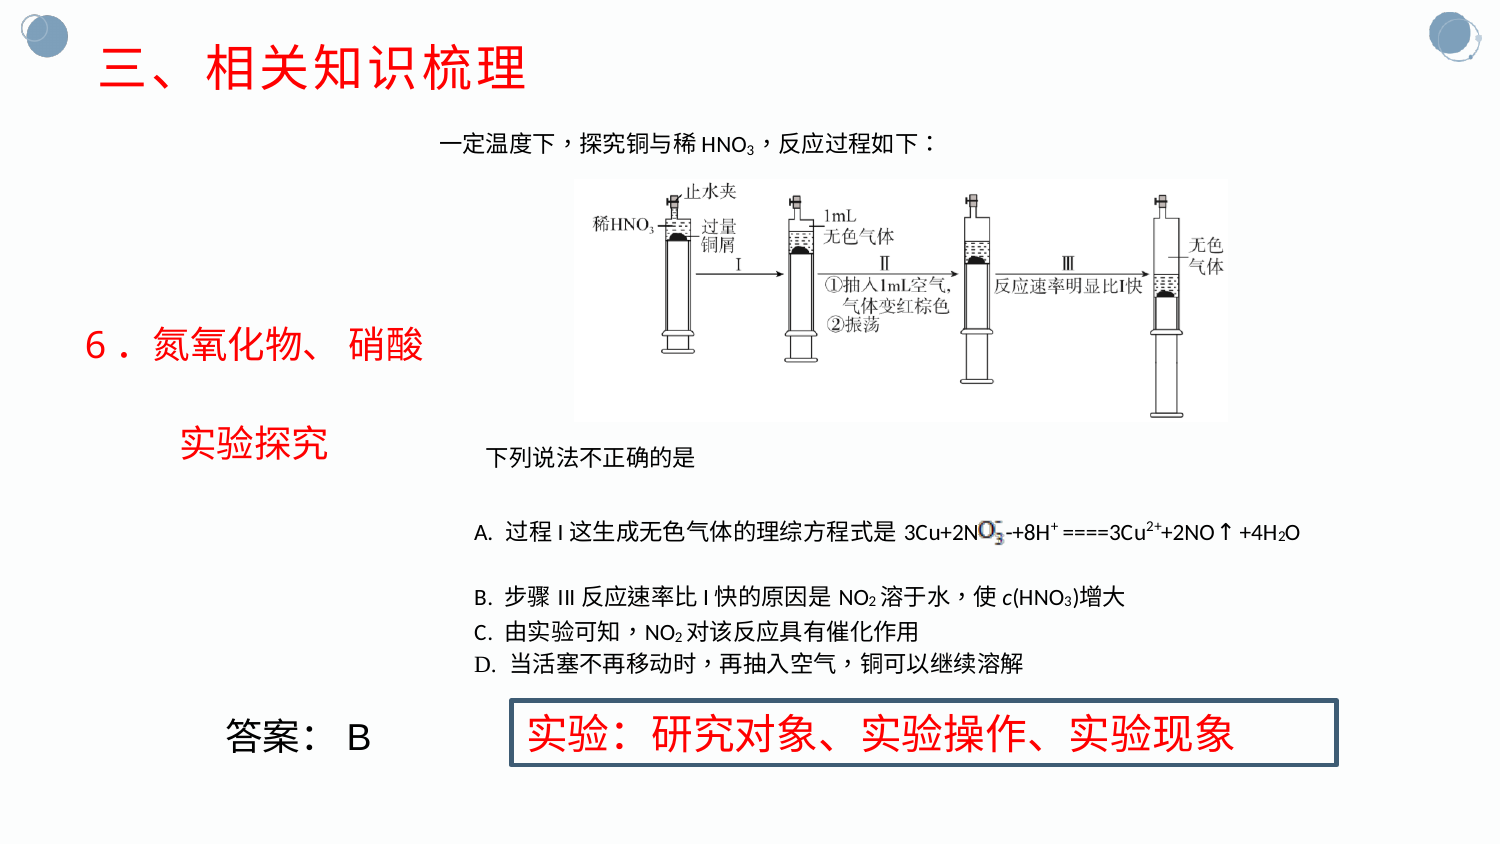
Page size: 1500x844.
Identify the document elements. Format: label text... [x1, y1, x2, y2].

text_box 答案：B [210, 705, 389, 766]
text_box 三、相关知识梳理 [82, 39, 587, 94]
picture [0, 0, 89, 73]
text_box 6．氮氧化物、 硝酸 [70, 313, 438, 419]
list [438, 127, 1365, 717]
picture [1411, 0, 1500, 73]
text_box 实验探究 [164, 413, 345, 473]
text_box 实验：研究对象、实验操作、实验现象 [511, 717, 1337, 766]
